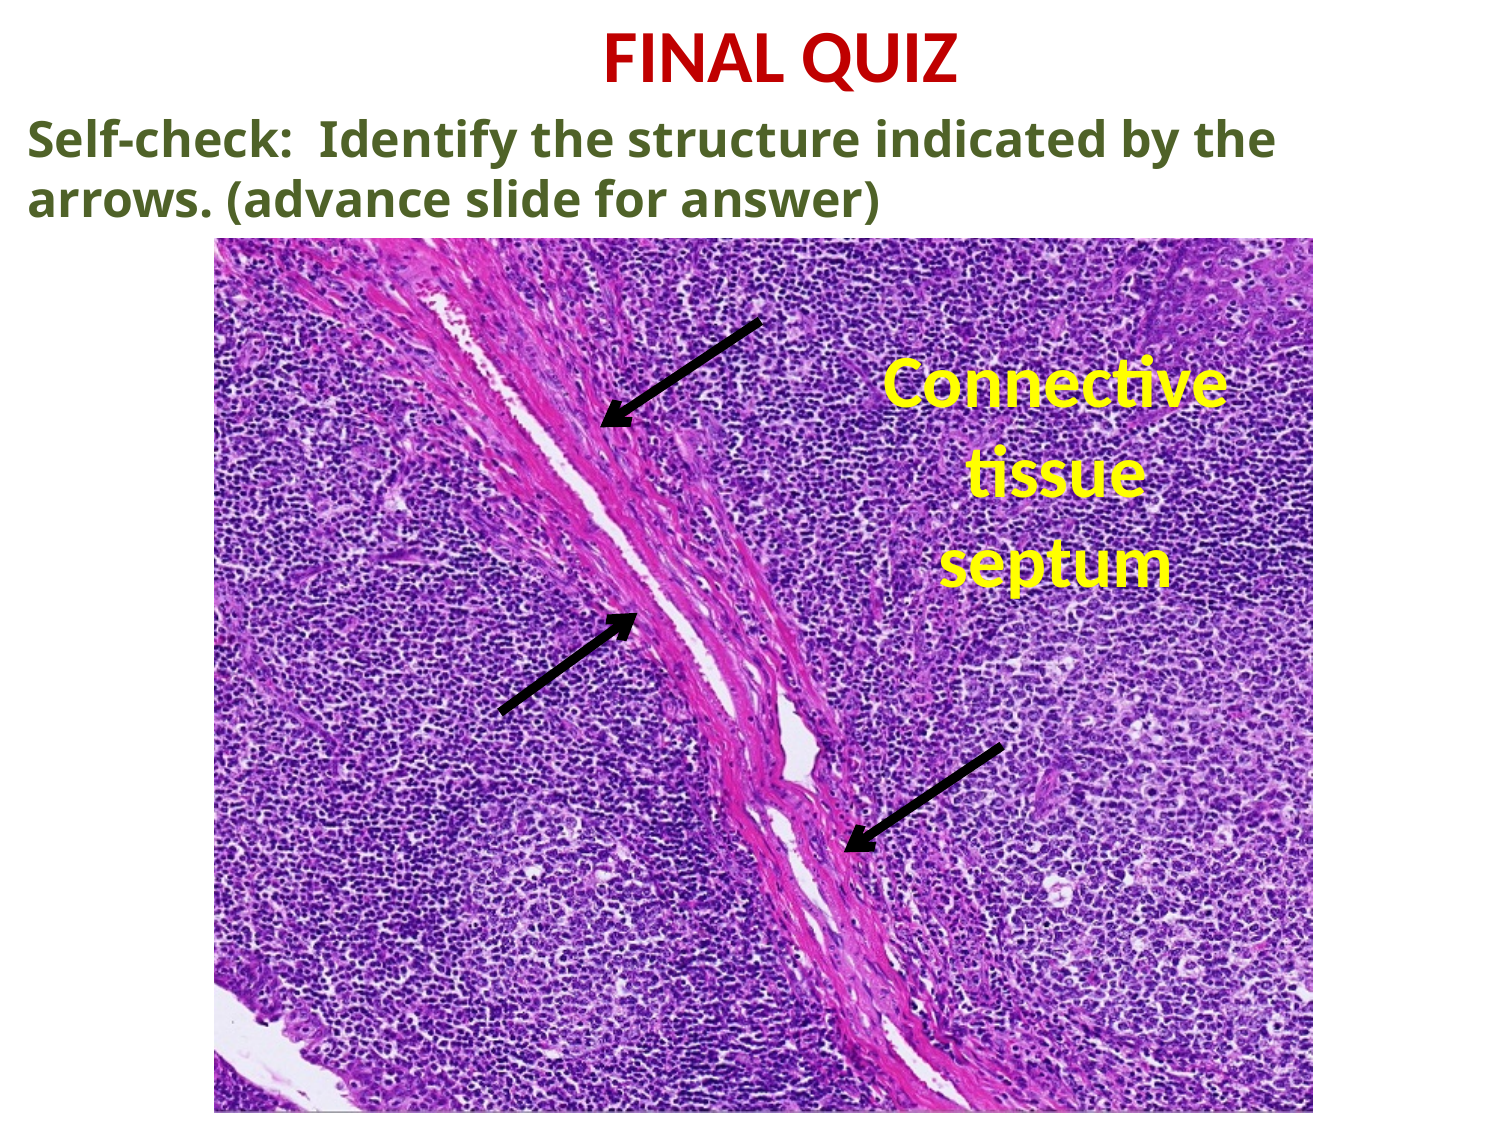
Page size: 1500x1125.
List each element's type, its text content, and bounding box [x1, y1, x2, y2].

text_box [843, 745, 1003, 853]
text_box Final quiz [249, 0, 1313, 99]
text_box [499, 612, 638, 713]
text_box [599, 320, 761, 428]
picture [213, 238, 1313, 1113]
text_box Self-check: Identify the structure indicated by the arrows. (advance slide for answer) [12, 99, 1463, 235]
